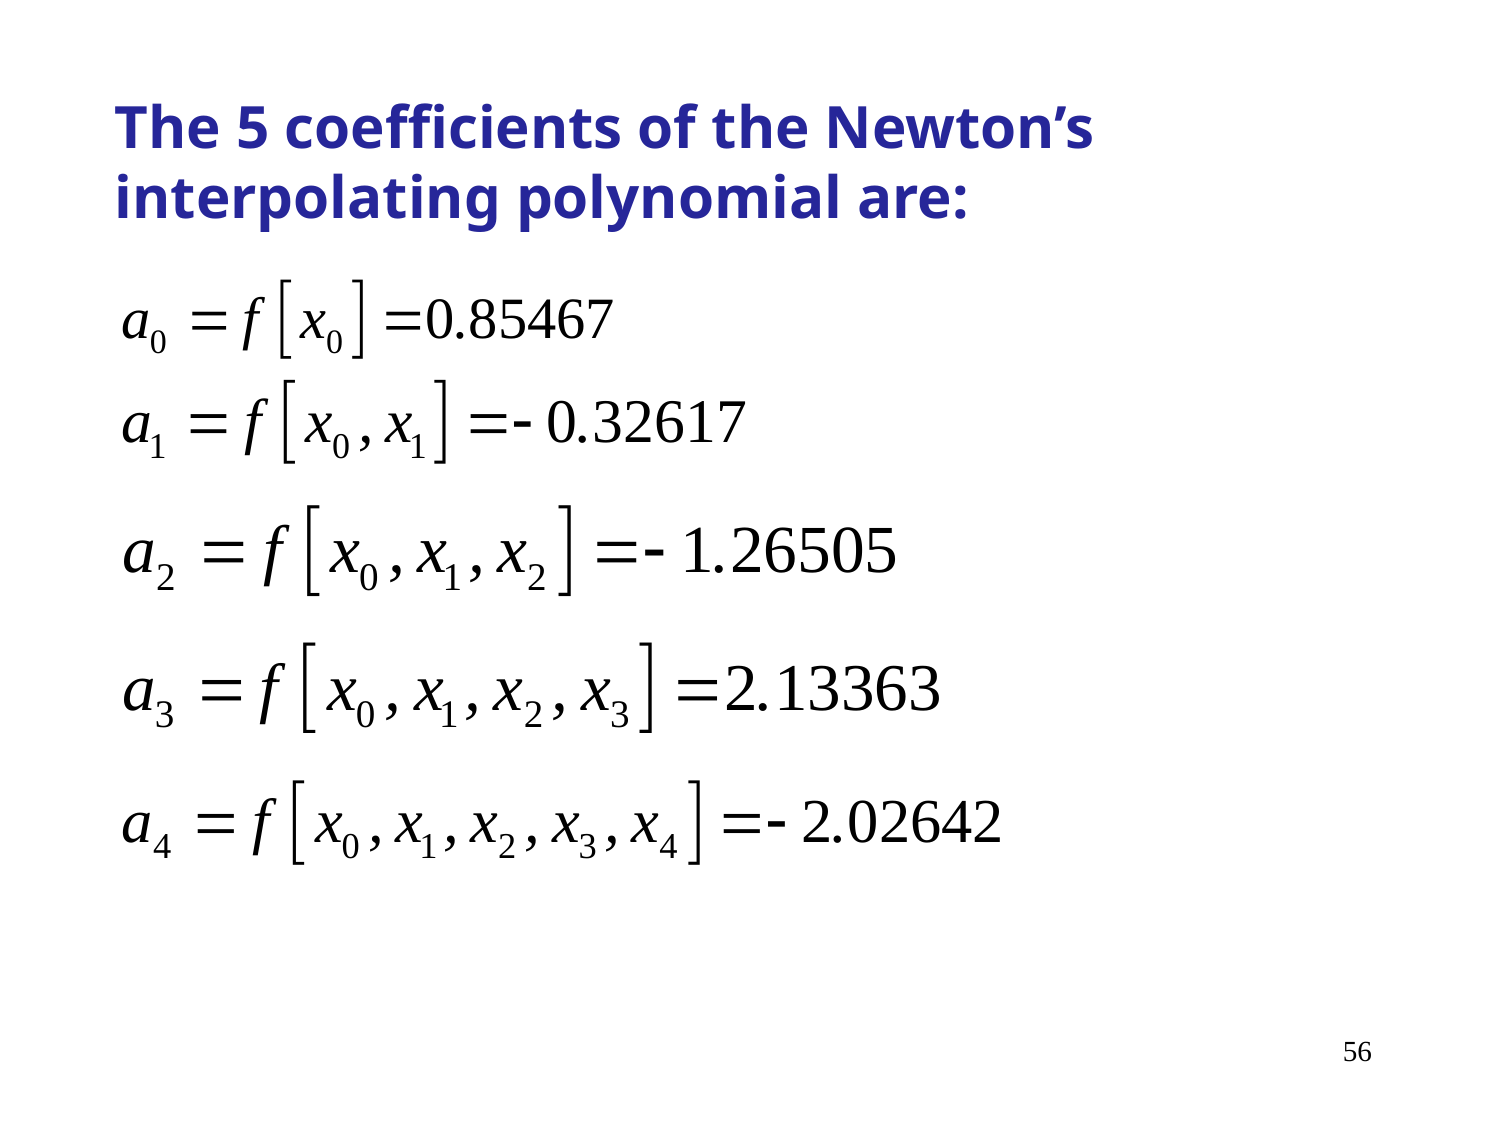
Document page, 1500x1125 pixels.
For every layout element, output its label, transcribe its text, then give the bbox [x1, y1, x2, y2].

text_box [112, 274, 624, 373]
text_box The 5 coefficients of the Newton’s interpolating polynomial are: [99, 82, 1425, 238]
slide_number 56 [1074, 1025, 1388, 1100]
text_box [112, 374, 756, 479]
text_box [112, 499, 909, 613]
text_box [112, 774, 1014, 880]
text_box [112, 637, 951, 750]
